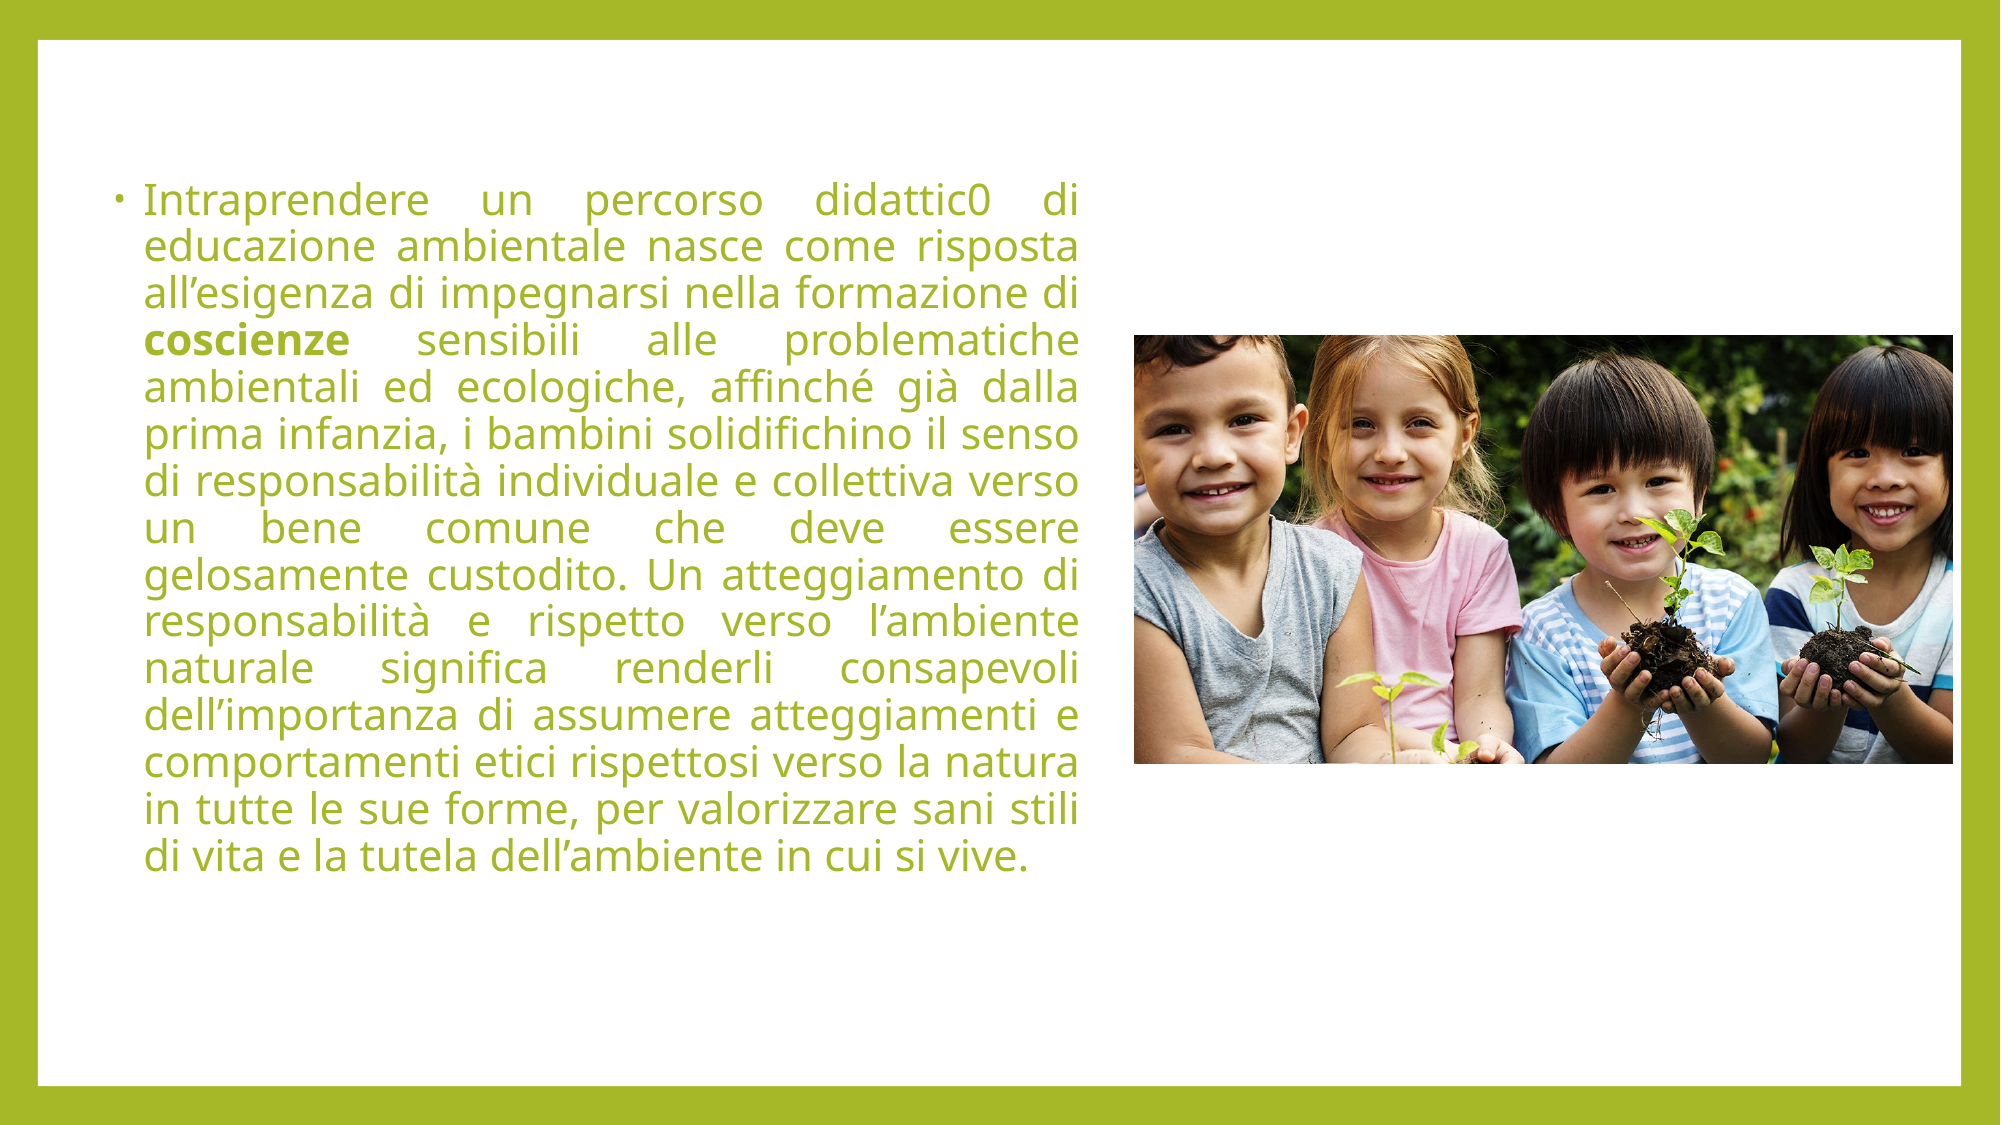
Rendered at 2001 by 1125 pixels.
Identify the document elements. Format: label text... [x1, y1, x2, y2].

picture [1134, 335, 1953, 764]
list Intraprendere un percorso didattic0 di educazione ambientale nasce come risposta all’esigenza di impegnarsi nella formazione di coscienze sensibili alle problematiche ambientali ed ecologiche, affinché già dalla prima infanzia, i bambini solidifichino il senso di responsabilità individuale e collettiva verso un bene comune che deve essere gelosamente custodito. Un atteggiamento di responsabilità e rispetto verso l’ambiente naturale significa renderli consapevoli dell’importanza di assumere atteggiamenti e comportamenti etici rispettosi verso la natura in tutte le sue forme, per valorizzare sani stili di vita e la tutela dell’ambiente in cui si vive. [92, 169, 1097, 930]
